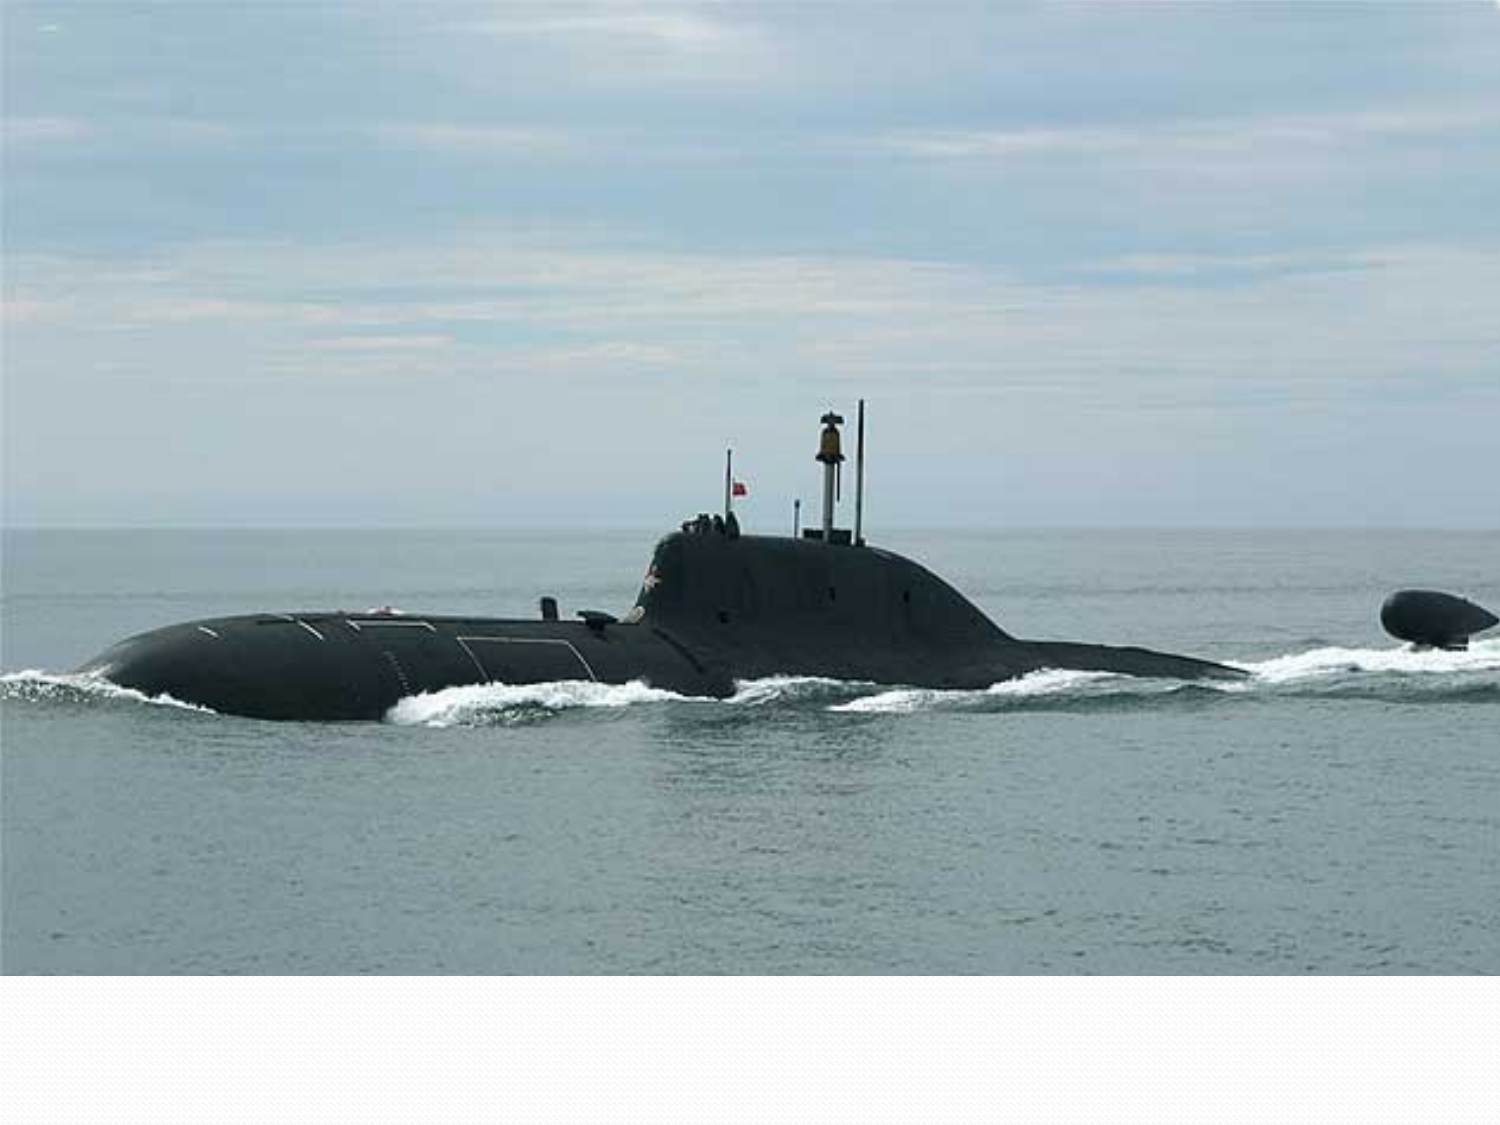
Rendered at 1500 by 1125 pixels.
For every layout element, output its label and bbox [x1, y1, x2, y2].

list [0, 0, 1500, 977]
